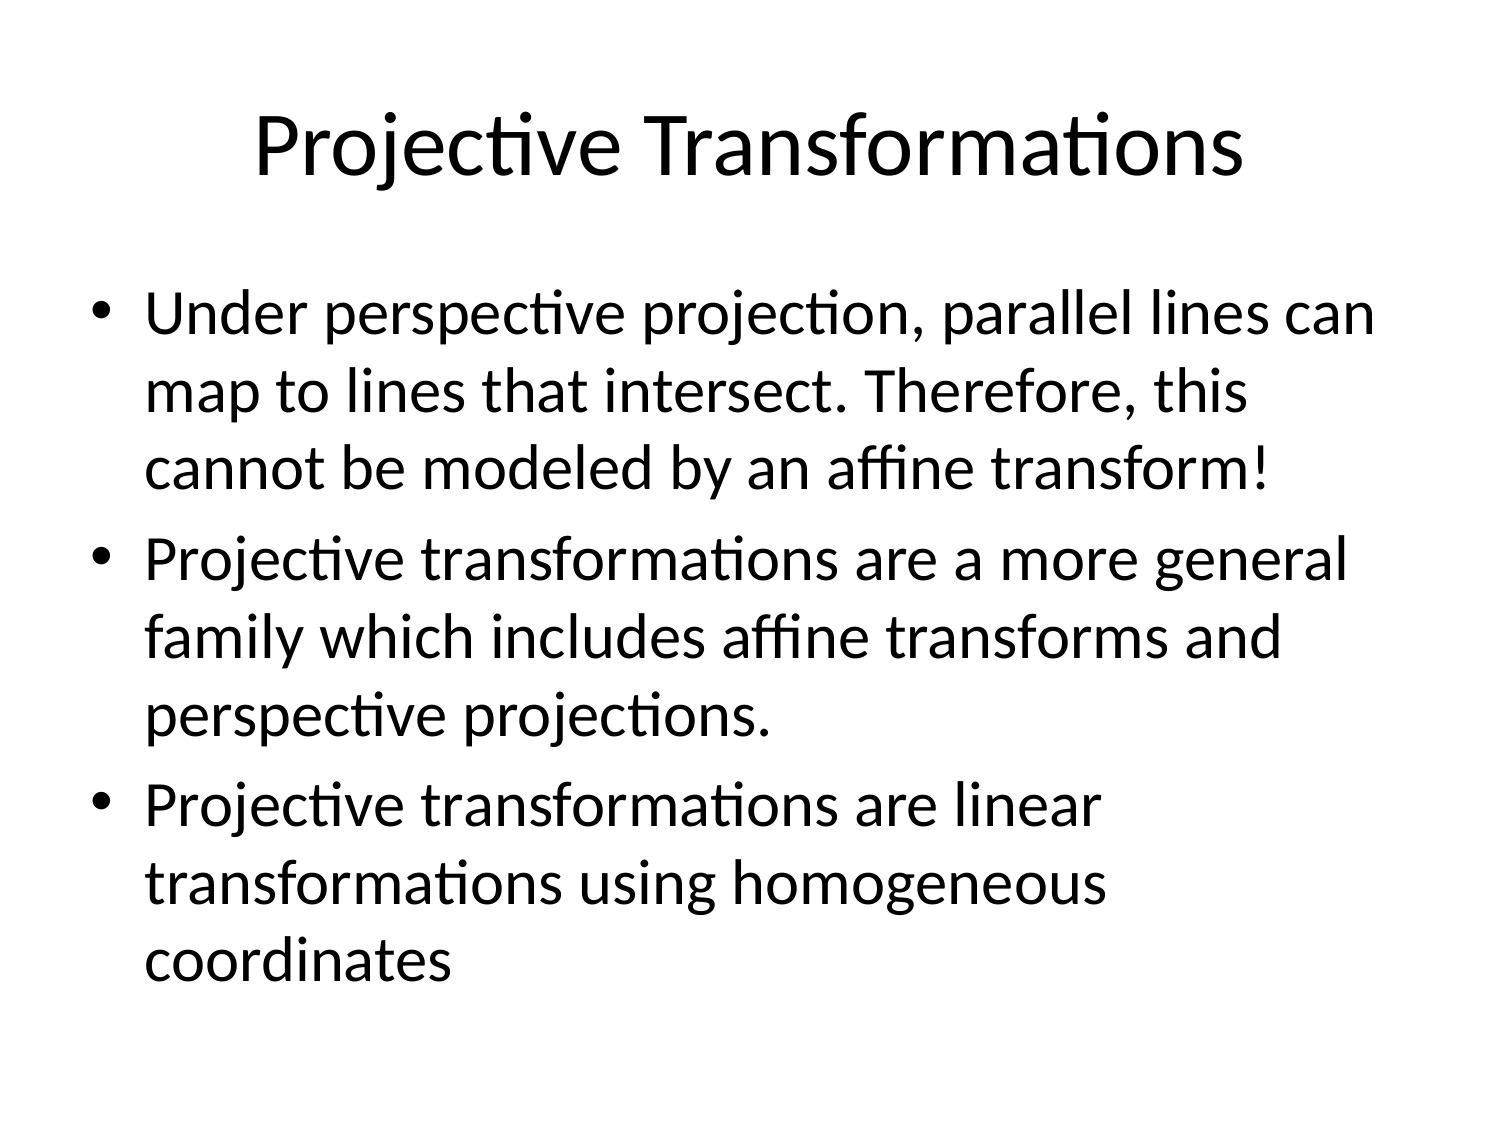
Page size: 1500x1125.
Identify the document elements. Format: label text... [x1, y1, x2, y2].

list Under perspective projection, parallel lines can map to lines that intersect. Therefore, this cannot be modeled by an affine transform! Projective transformations are a more general family which includes affine transforms and perspective projections. Projective transformations are linear transformations using homogeneous coordinates [75, 262, 1425, 1005]
title Projective Transformations [75, 45, 1425, 233]
